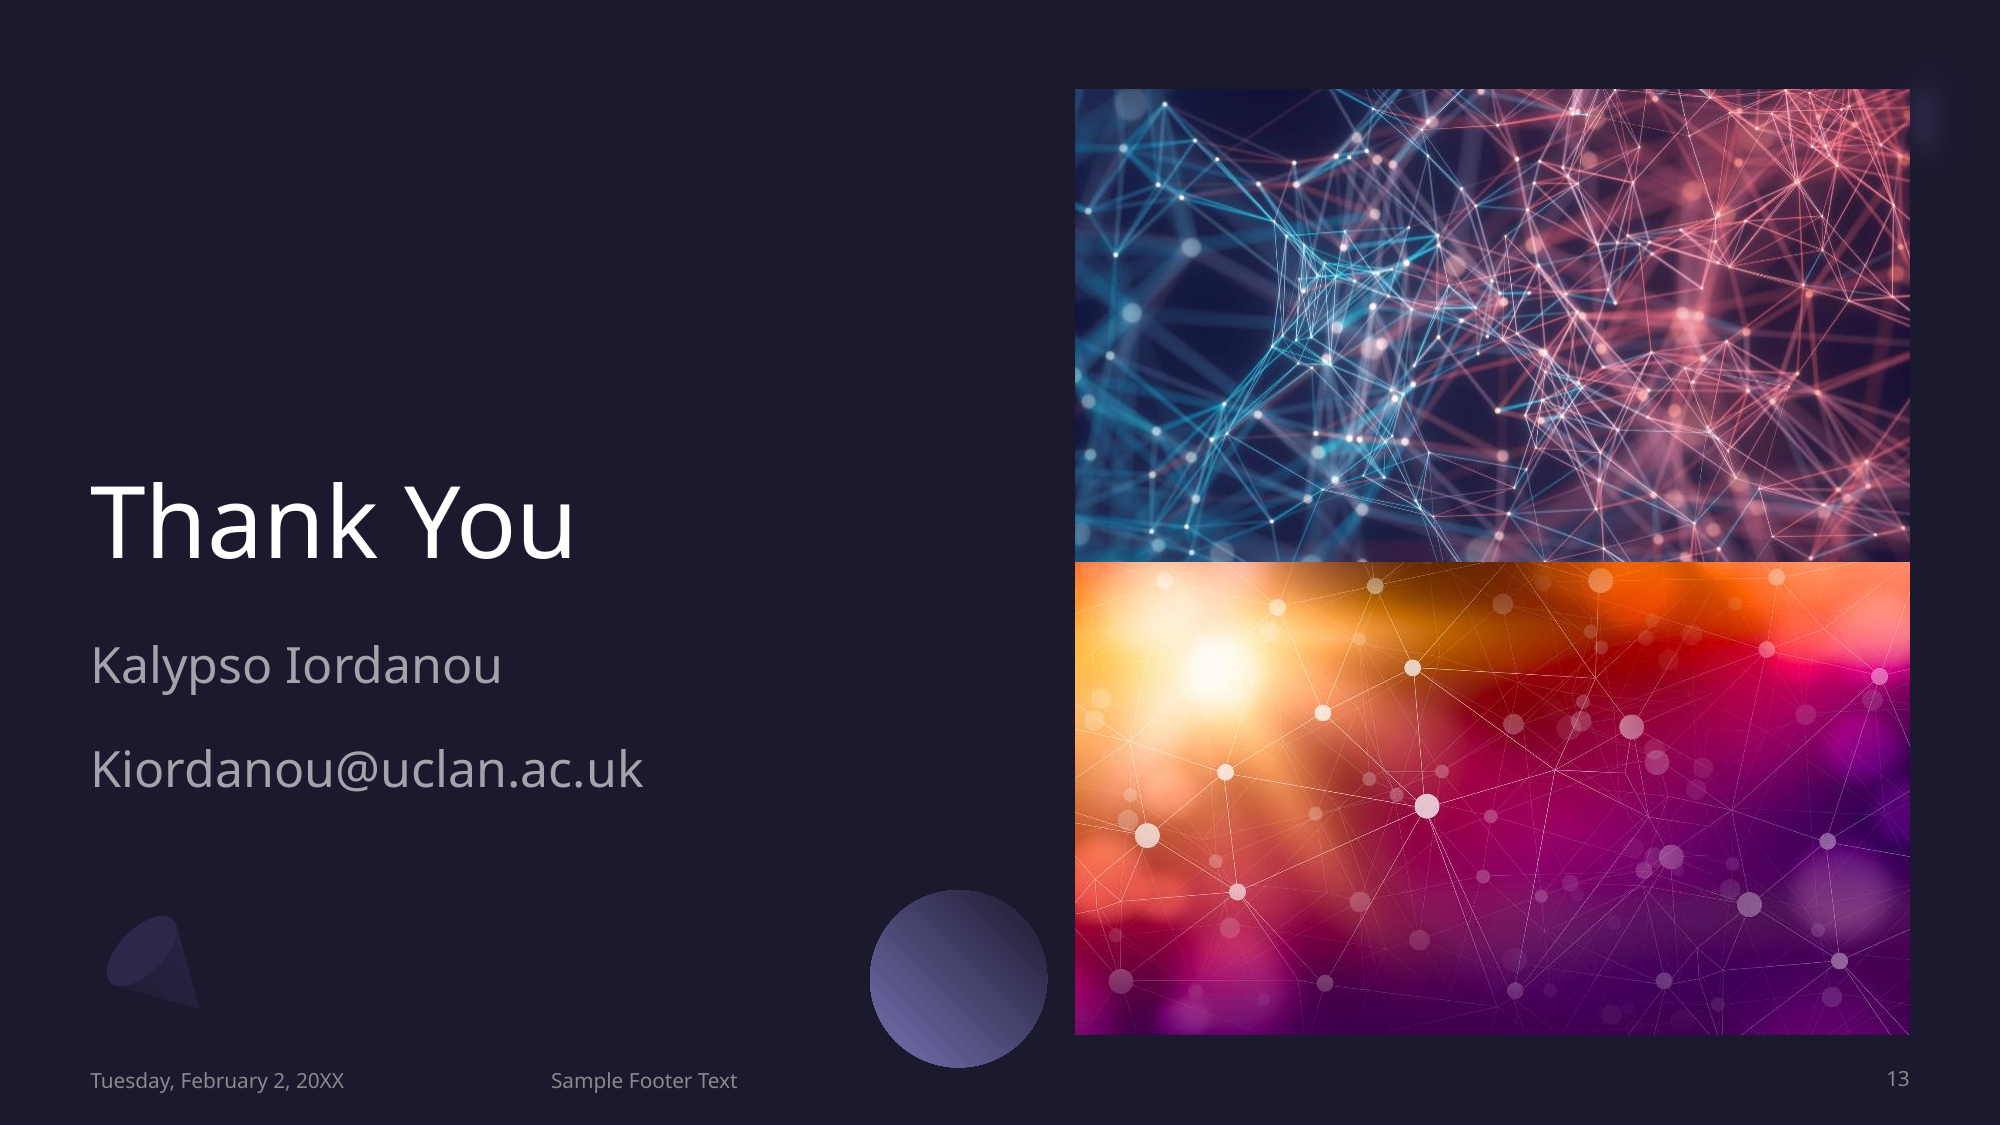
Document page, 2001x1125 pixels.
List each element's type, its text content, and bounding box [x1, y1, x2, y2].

footer Sample Footer Text [551, 1067, 1598, 1093]
subtitle Kalypso Iordanou Kiordanou@uclan.ac.uk [90, 627, 983, 1000]
slide_number 13 [1632, 1067, 1910, 1093]
picture [1075, 89, 1910, 1035]
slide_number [90, 1067, 522, 1093]
title Thank You [90, 90, 983, 580]
